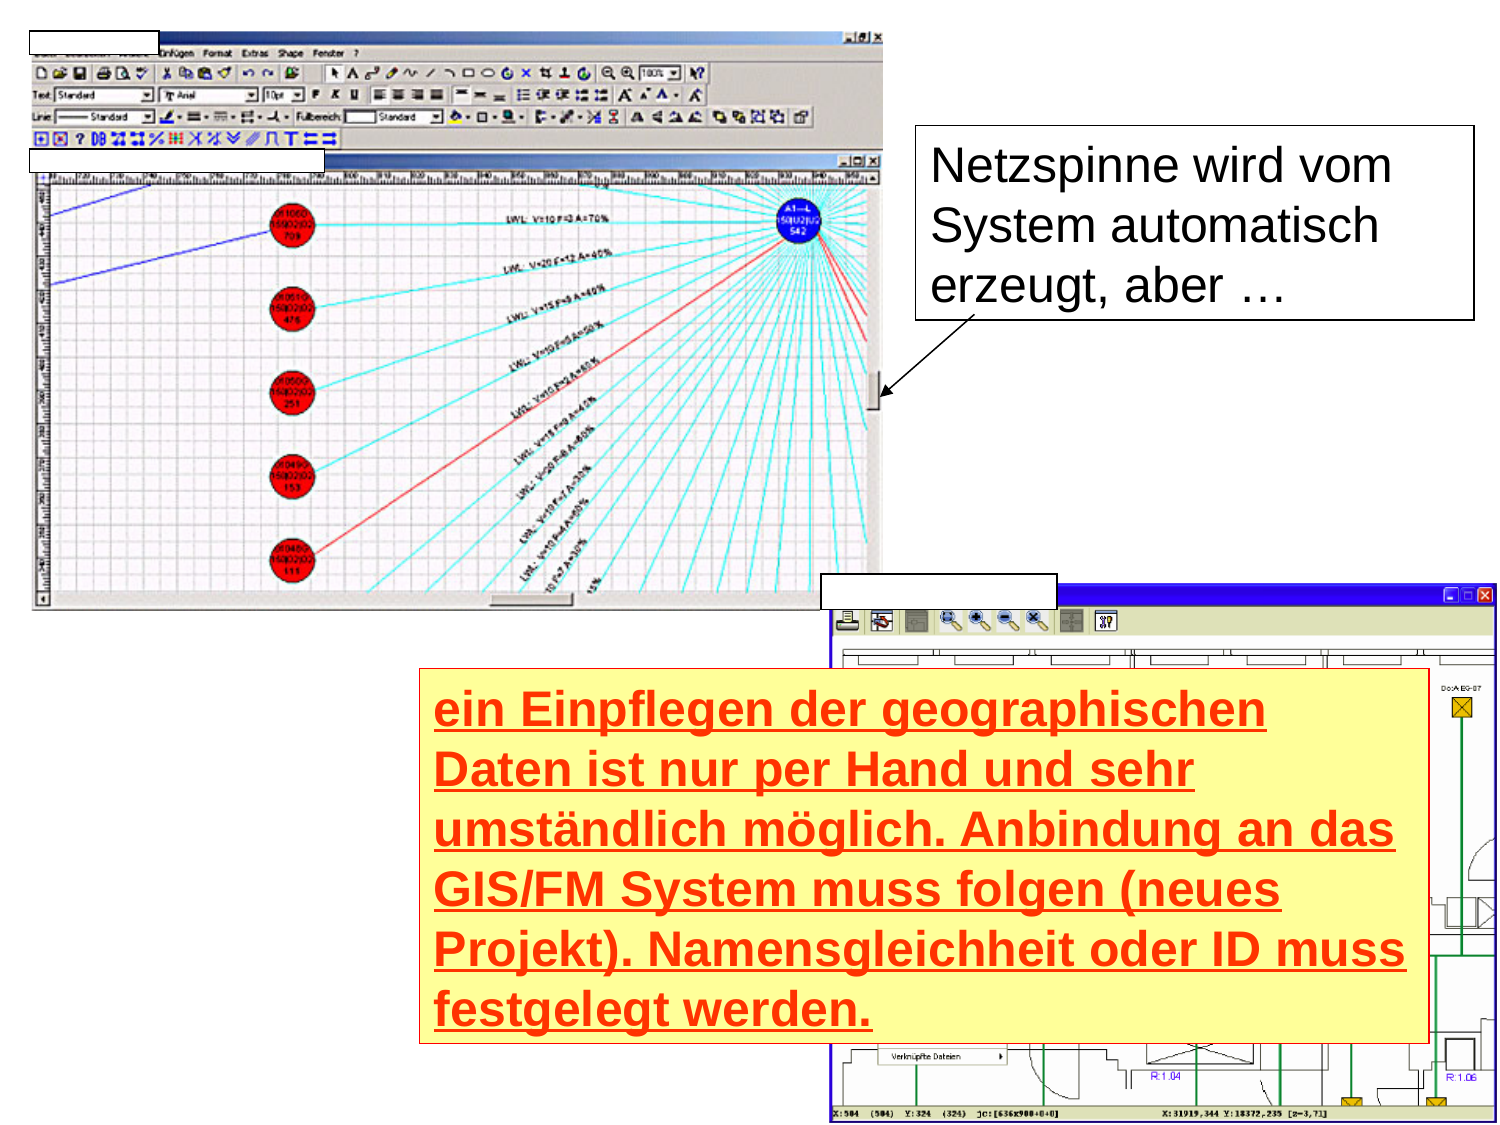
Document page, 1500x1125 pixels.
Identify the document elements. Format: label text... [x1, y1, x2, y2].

text_box Netzspinne wird vom System automatisch erzeugt, aber … [915, 125, 1474, 321]
picture [29, 30, 1500, 1125]
text_box [888, 314, 975, 395]
text_box ein Einpflegen der geographischen Daten ist nur per Hand und sehr umständlich möglich. Anbindung an das GIS/FM System muss folgen (neues Projekt). Namensgleichheit oder ID muss festgelegt werden. [419, 668, 815, 1044]
